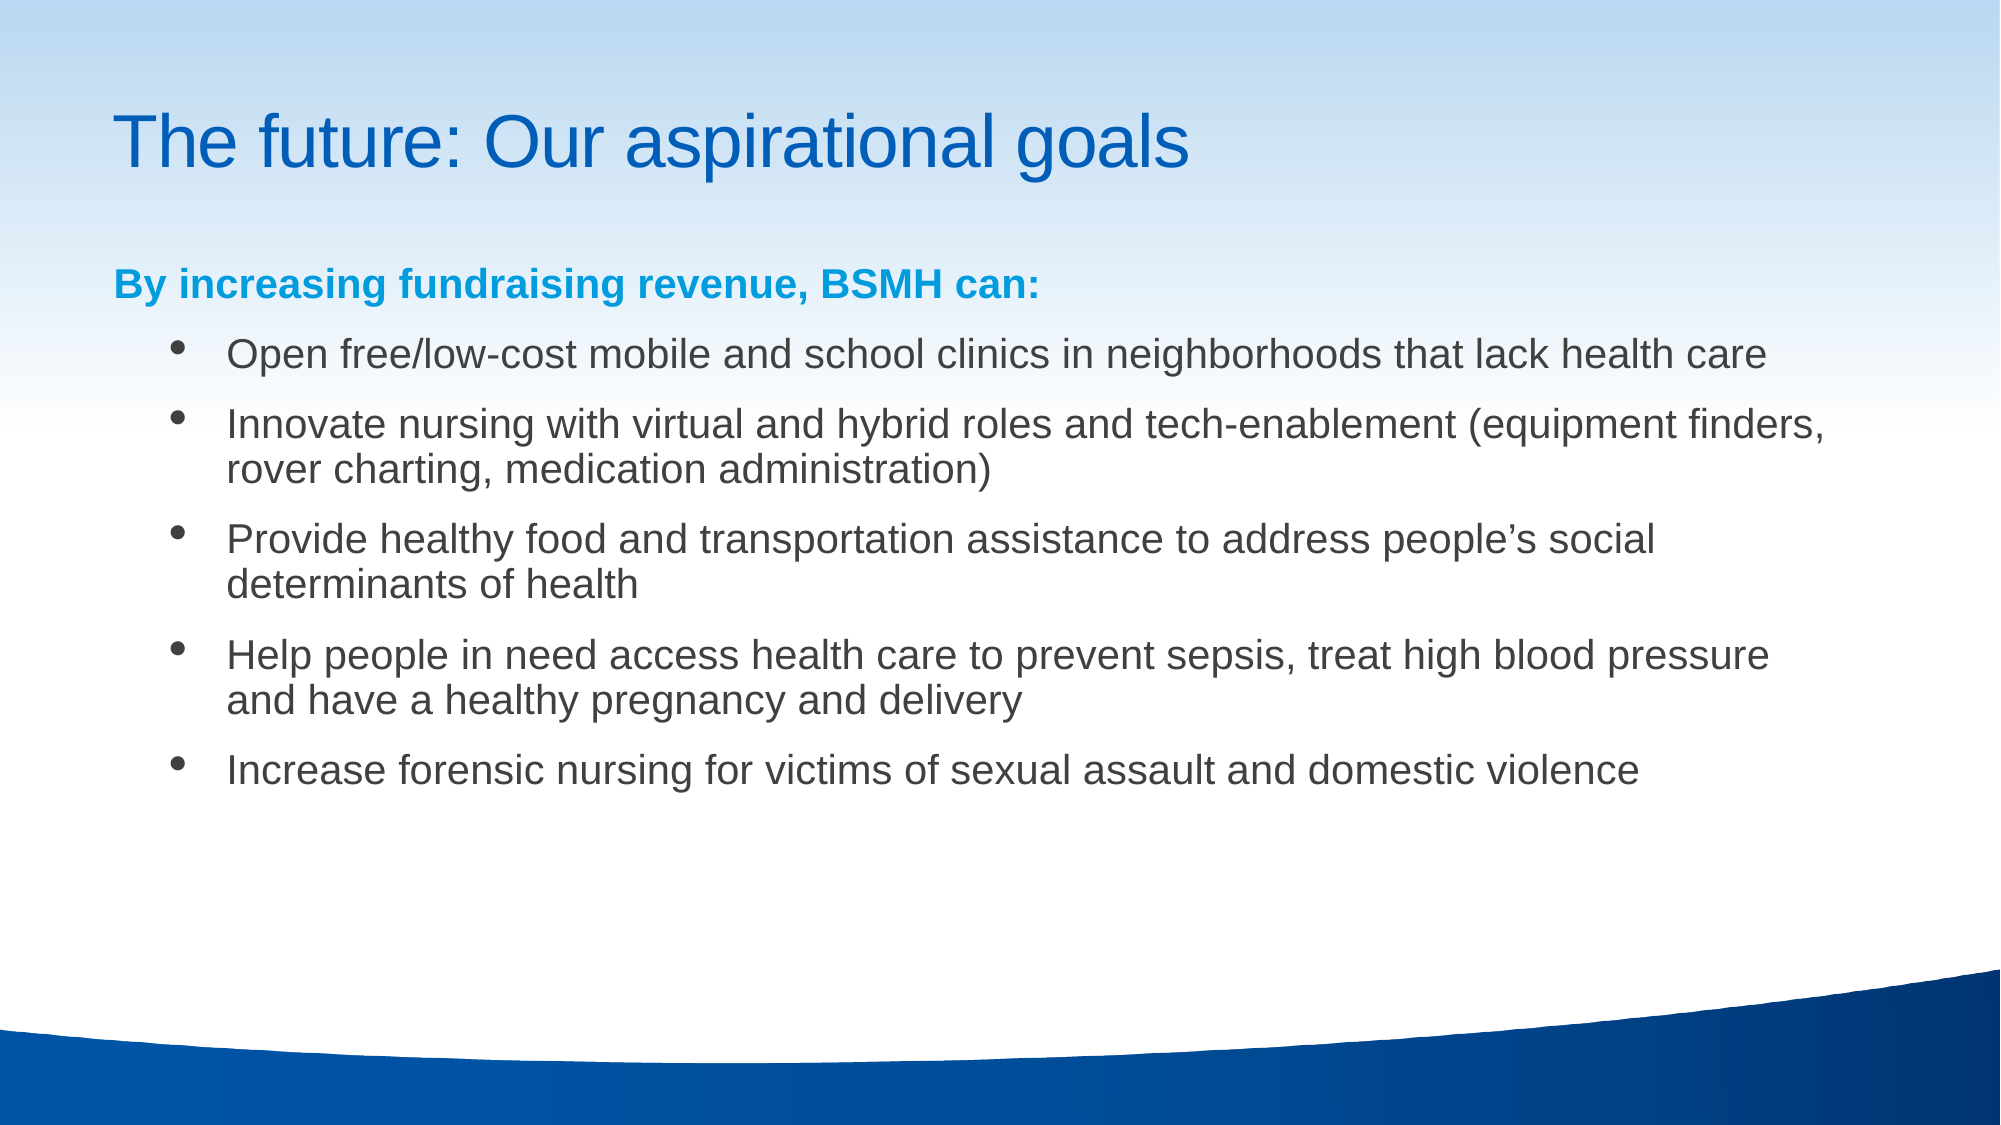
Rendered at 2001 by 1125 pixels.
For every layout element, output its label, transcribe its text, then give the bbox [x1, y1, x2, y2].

picture [0, 953, 2000, 1125]
picture [0, 0, 2000, 433]
list By increasing fundraising revenue, BSMH can: Open free/low-cost mobile and school clinics in neighborhoods that lack health care Innovate nursing with virtual and hybrid roles and tech-enablement (equipment finders, rover charting, medication administration) Provide healthy food and transportation assistance to address people’s social determinants of health Help people in need access health care to prevent sepsis, treat high blood pressure and have a healthy pregnancy and delivery Increase forensic nursing for victims of sexual assault and domestic violence [98, 433, 1844, 953]
